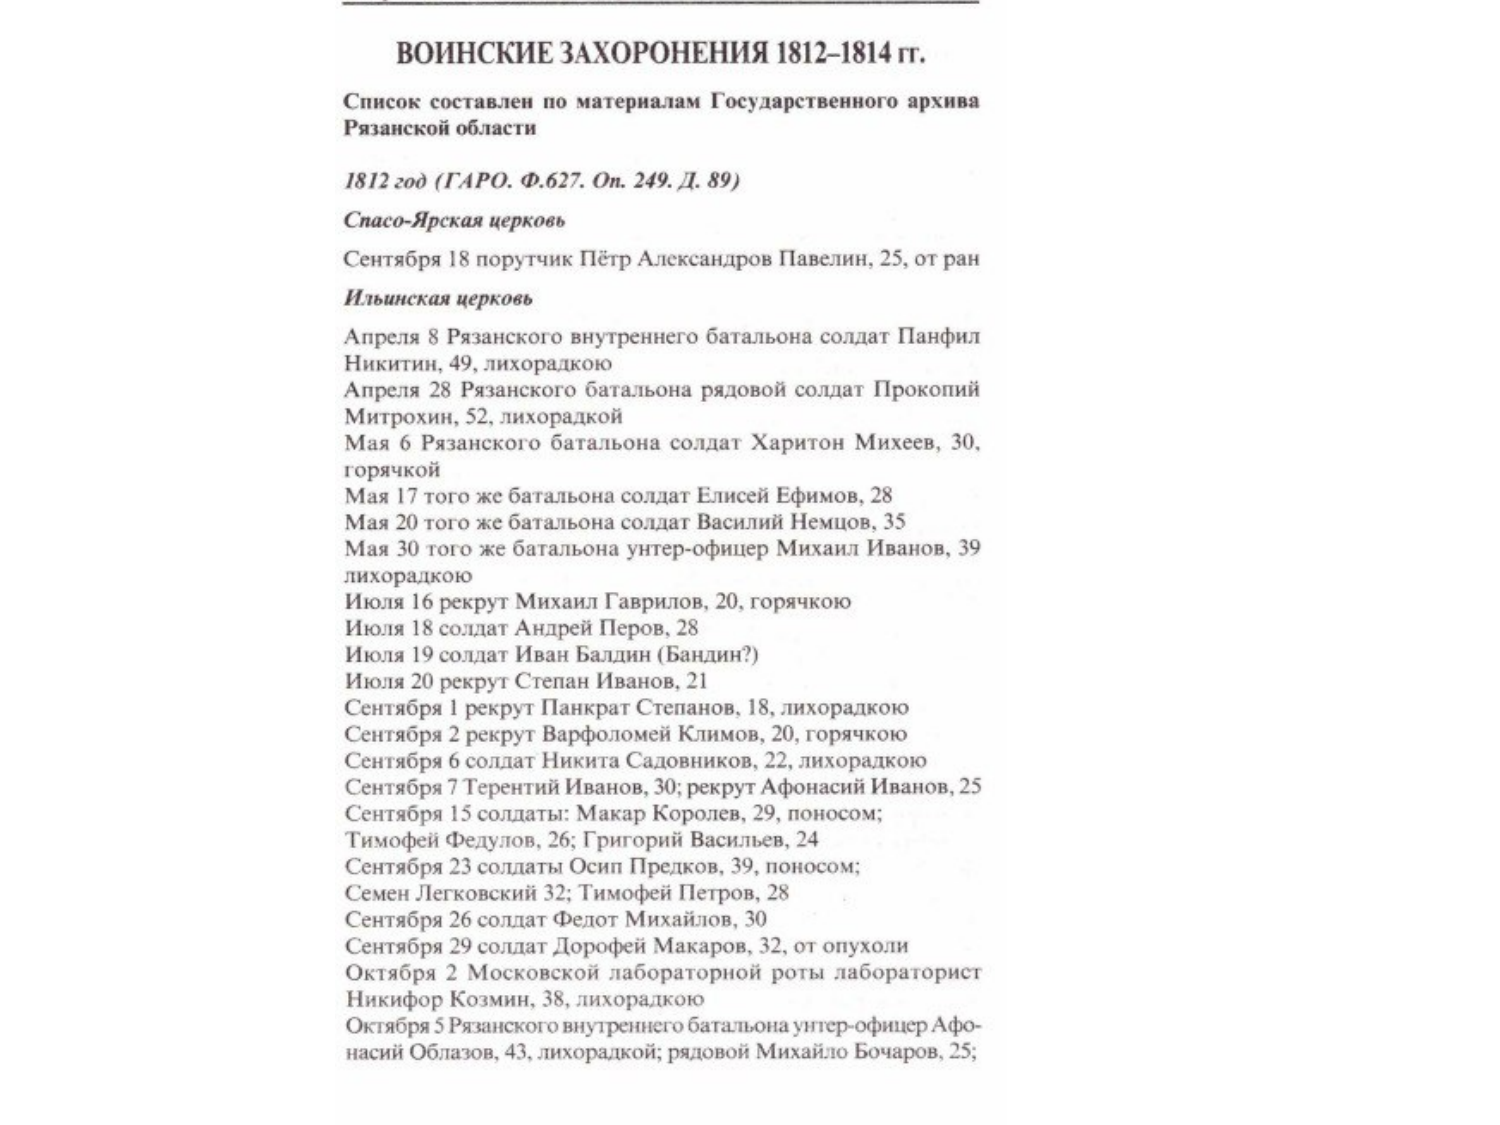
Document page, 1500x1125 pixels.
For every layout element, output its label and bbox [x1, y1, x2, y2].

list [335, 0, 1007, 1125]
